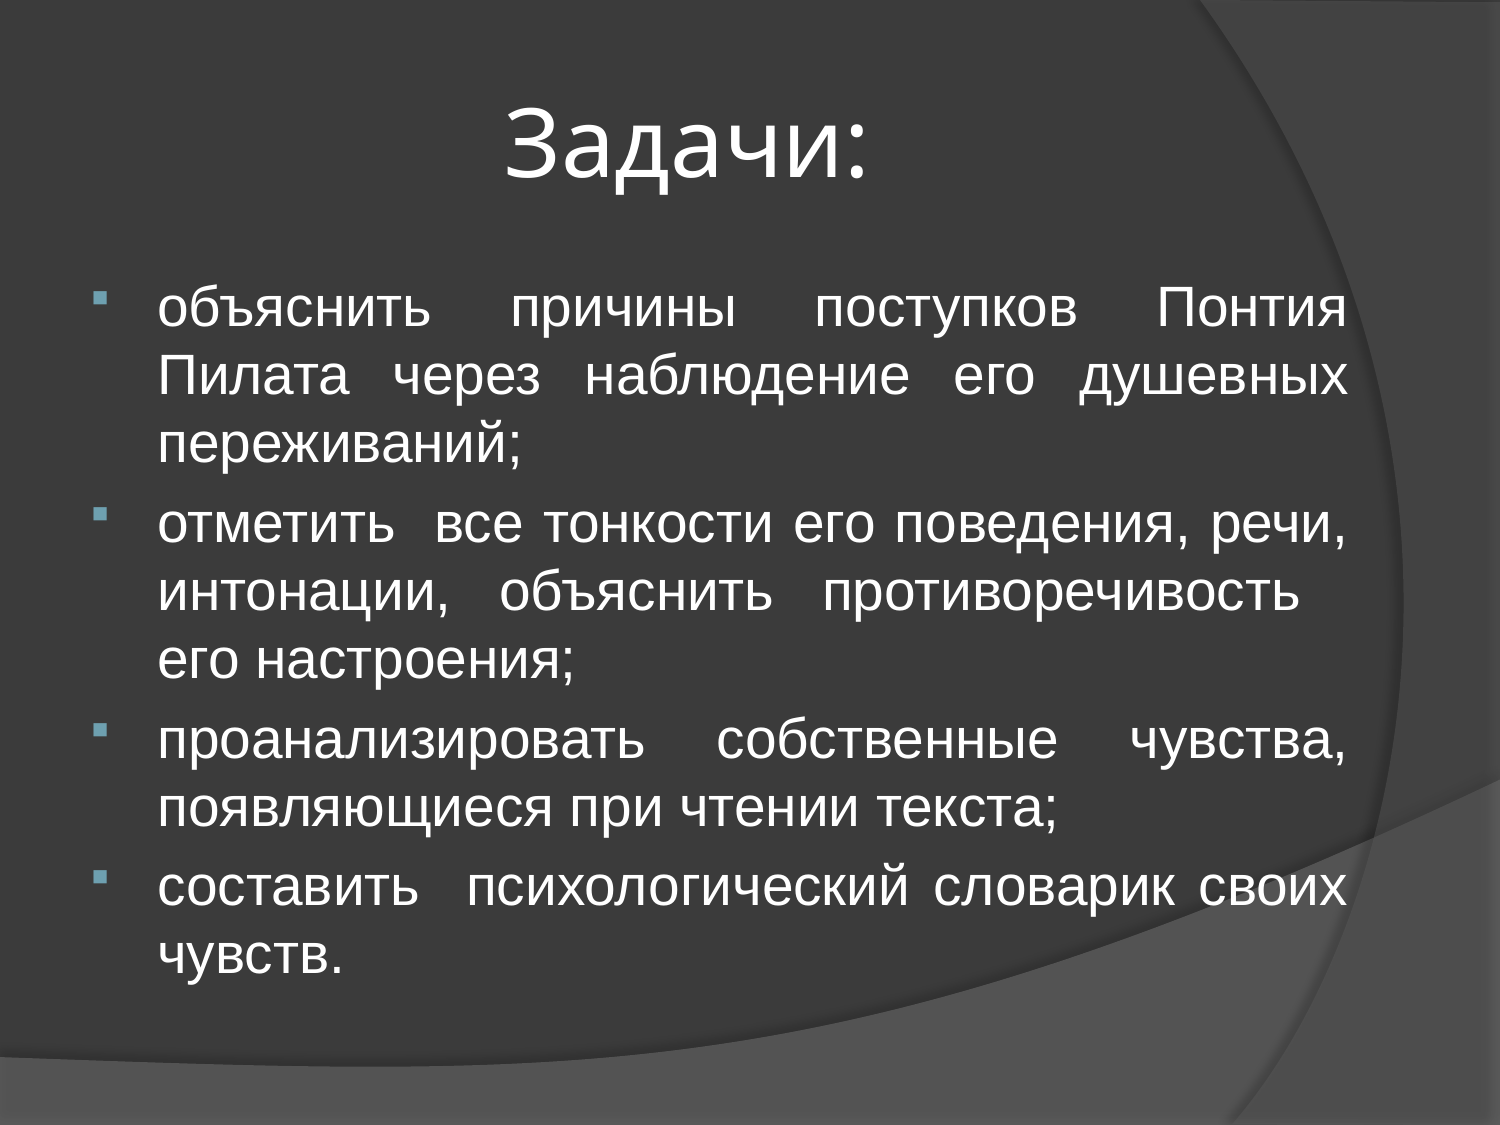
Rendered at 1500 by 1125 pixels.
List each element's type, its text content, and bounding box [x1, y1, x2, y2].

list объяснить причины поступков Понтия Пилата через наблюдение его душевных переживаний; отметить все тонкости его поведения, речи, интонации, объяснить противоречивость его настроения; проанализировать собственные чувства, появляющиеся при чтении текста; составить психологический словарик своих чувств. [75, 262, 1365, 1005]
title Задачи: [75, 45, 1300, 233]
